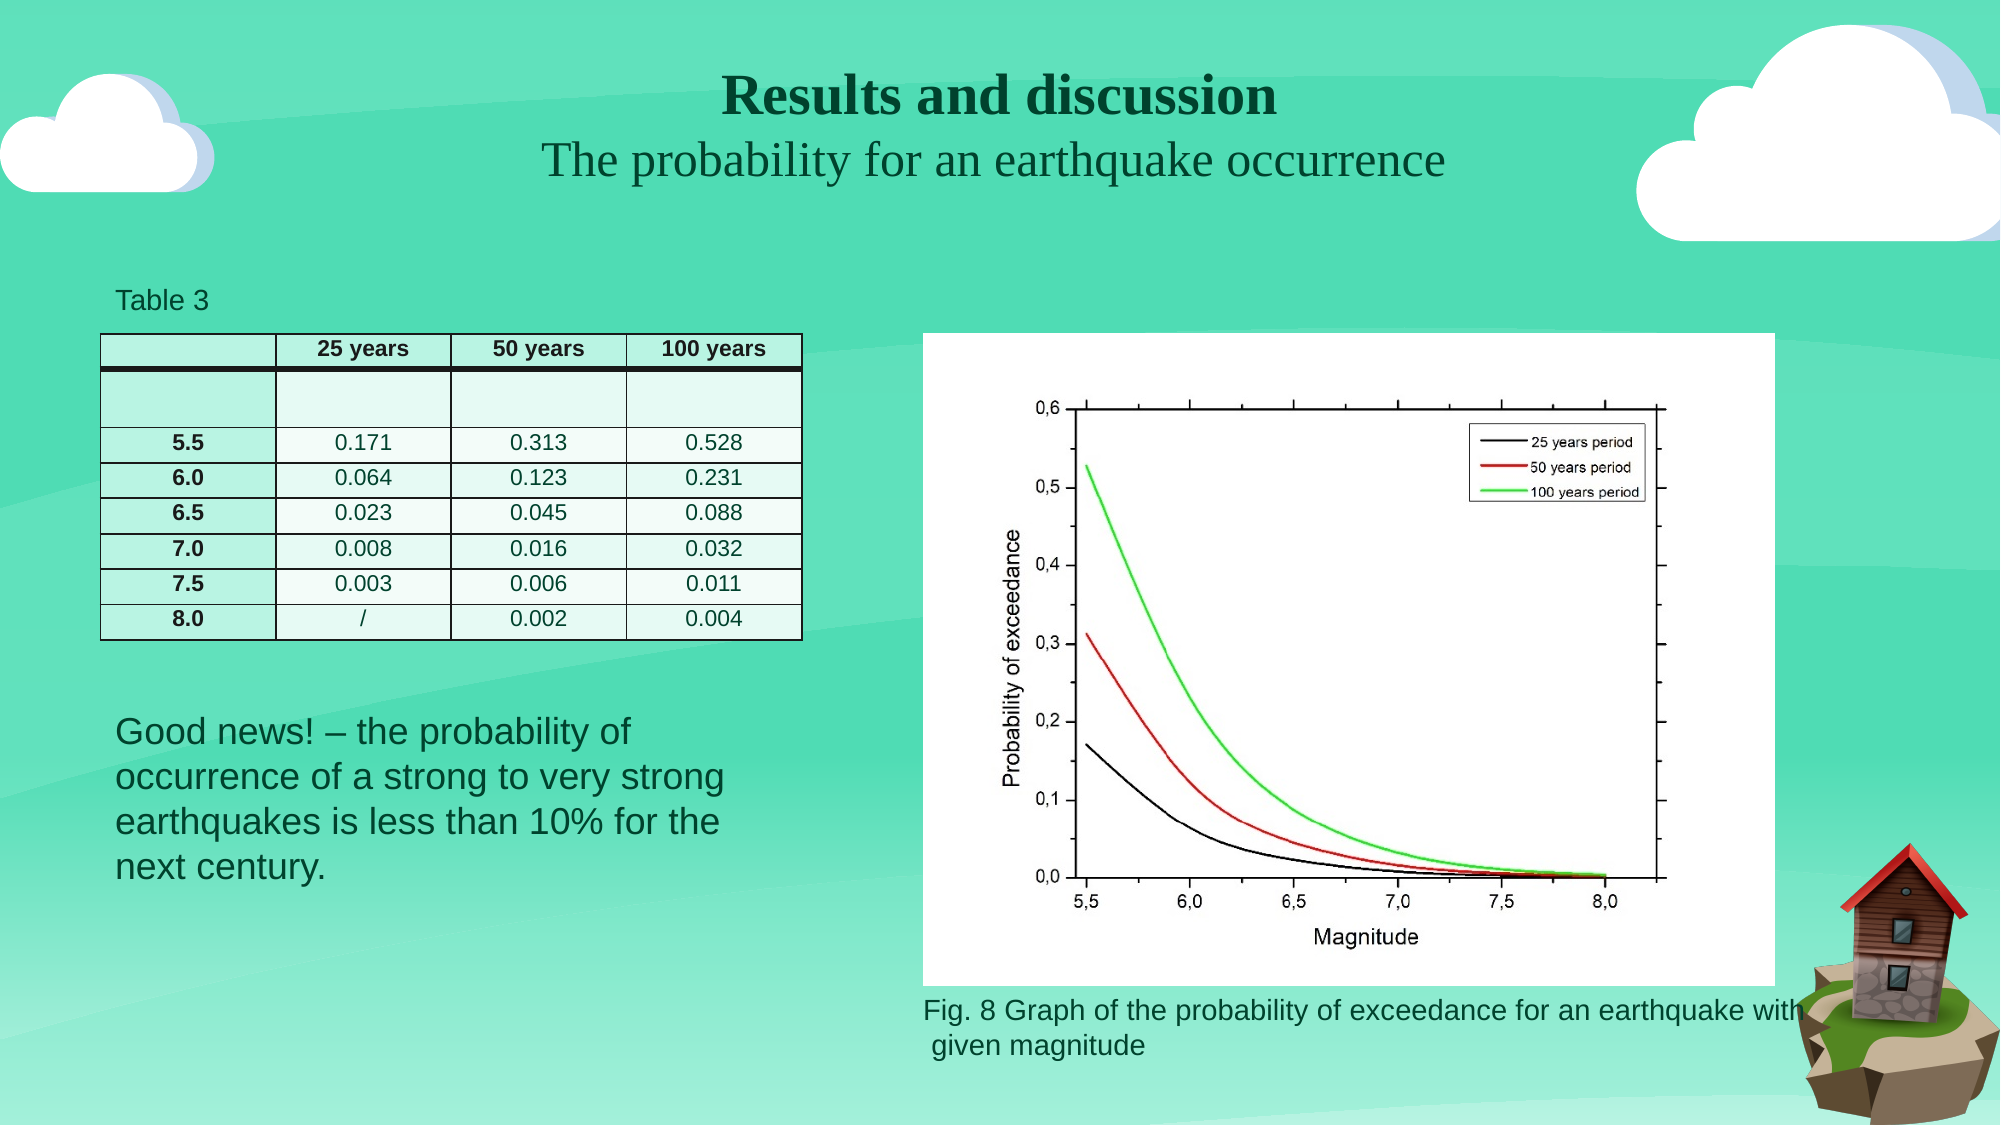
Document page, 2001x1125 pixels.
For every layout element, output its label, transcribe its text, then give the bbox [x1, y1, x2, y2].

text_box Results and discussion The probability for an earthquake occurrence [451, 29, 1549, 214]
text_box Fig. 8 Graph of the probability of exceedance for an earthquake with given magnitude [908, 984, 1792, 1069]
text_box Table 3 [100, 273, 378, 324]
picture [1797, 843, 2000, 1125]
picture [923, 333, 1775, 986]
text_box Good news! – the probability of occurrence of a strong to very strong earthquakes is less than 10% for the next century. [100, 699, 778, 895]
